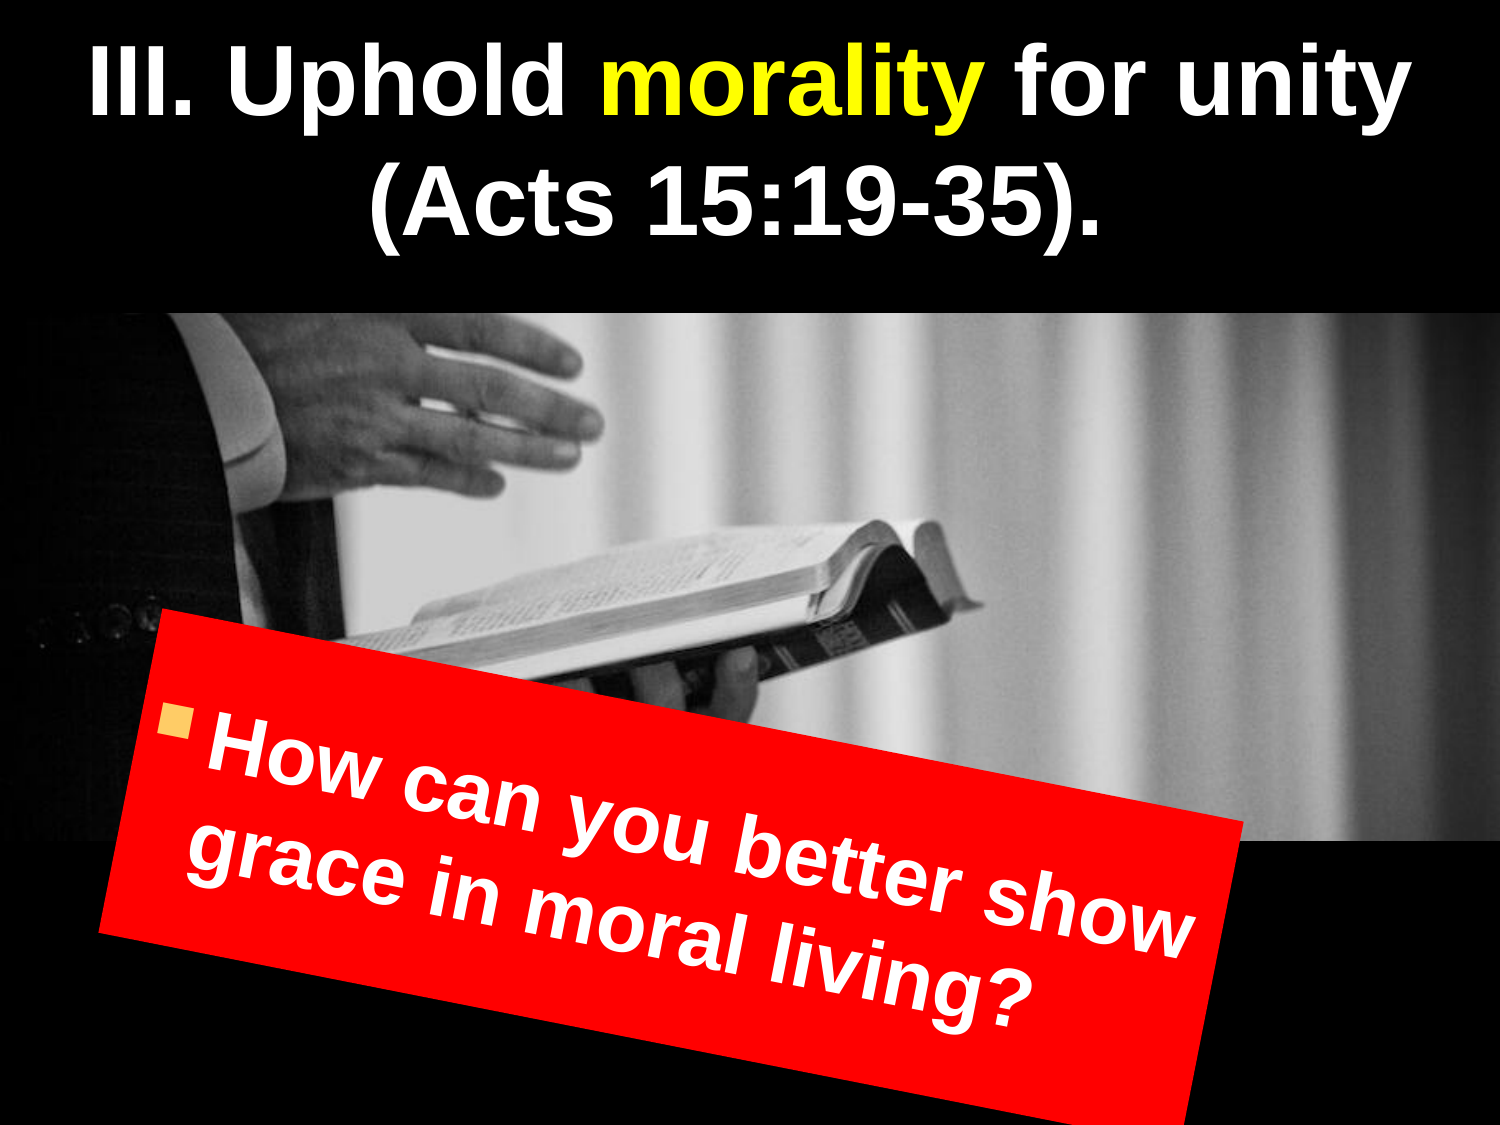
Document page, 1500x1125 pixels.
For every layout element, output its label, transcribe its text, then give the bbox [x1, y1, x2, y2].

title III. Uphold morality for unity (Acts 15:19-35). [0, 8, 1500, 312]
picture [0, 313, 1500, 842]
text_box How can you better show grace in moral living? [98, 849, 1239, 1125]
